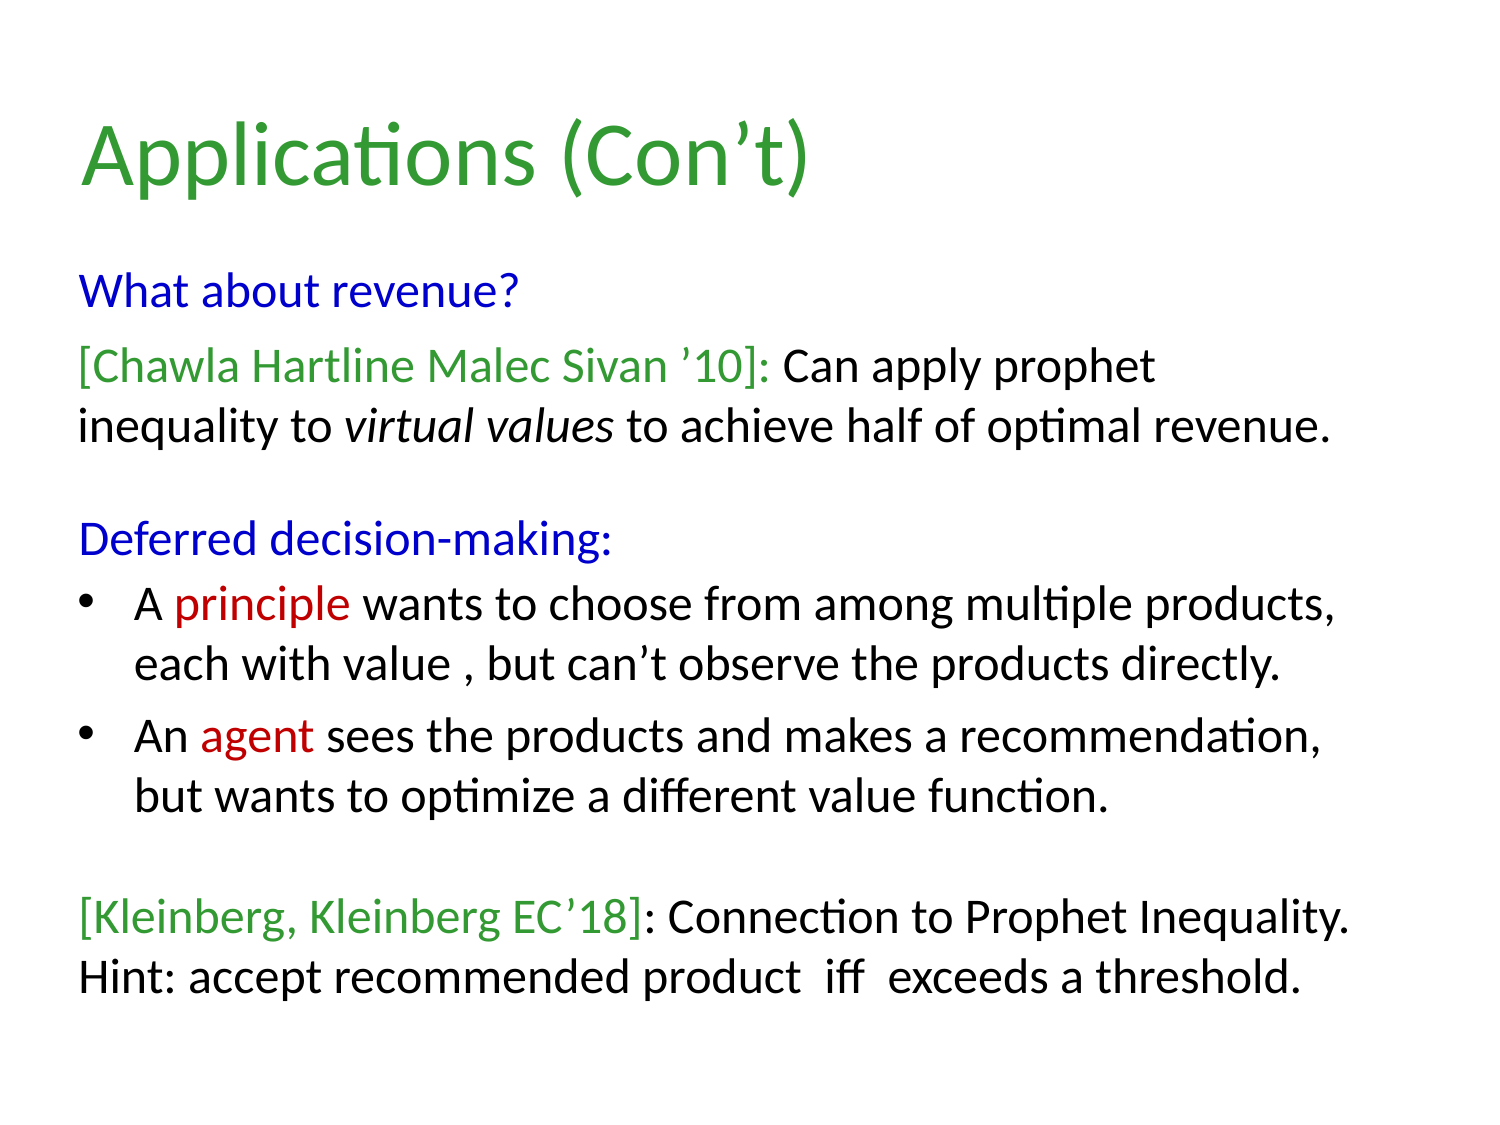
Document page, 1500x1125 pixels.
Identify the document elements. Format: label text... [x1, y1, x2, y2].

text_box [Chawla Hartline Malec Sivan ’10]: Can apply prophet inequality to virtual values to achieve half of optimal revenue. [62, 324, 1362, 460]
text_box Deferred decision-making: [63, 498, 1425, 574]
text_box Applications (Con’t) [66, 86, 829, 211]
text_box What about revenue? [63, 249, 1425, 325]
